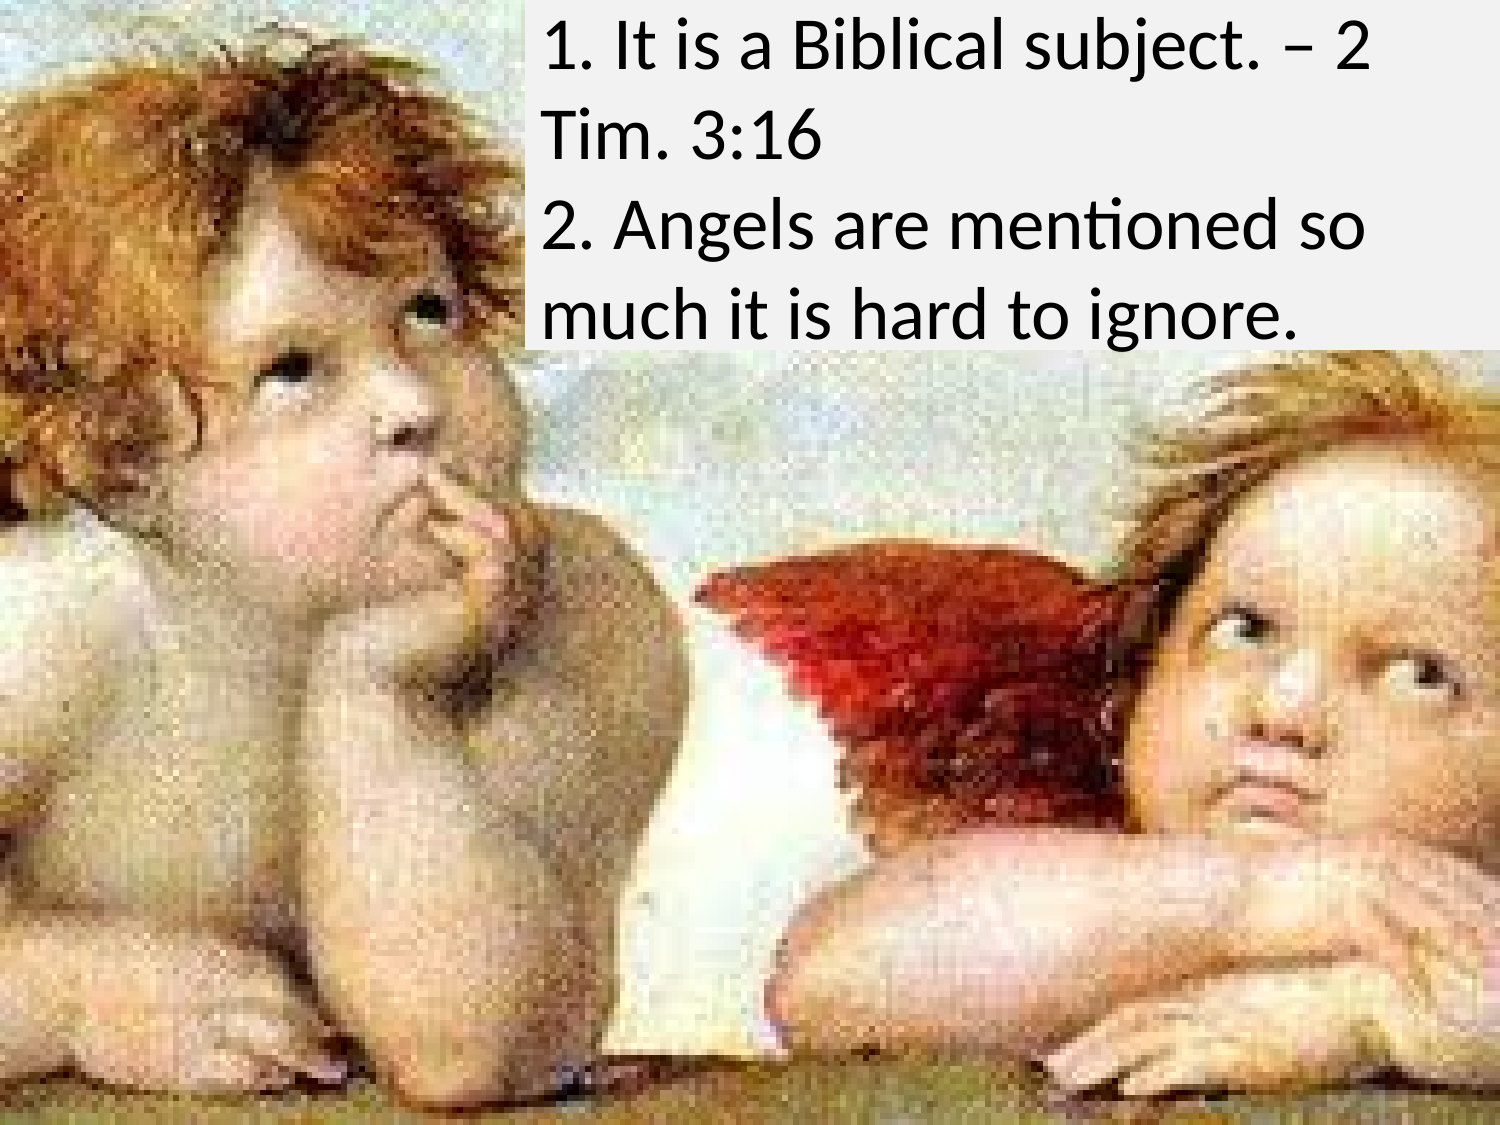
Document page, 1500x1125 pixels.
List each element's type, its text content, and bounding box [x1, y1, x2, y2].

title 1. It is a Biblical subject. – 2 Tim. 3:16 2. Angels are mentioned so much it is hard to ignore. [525, 0, 1500, 350]
picture [0, 0, 1500, 1125]
